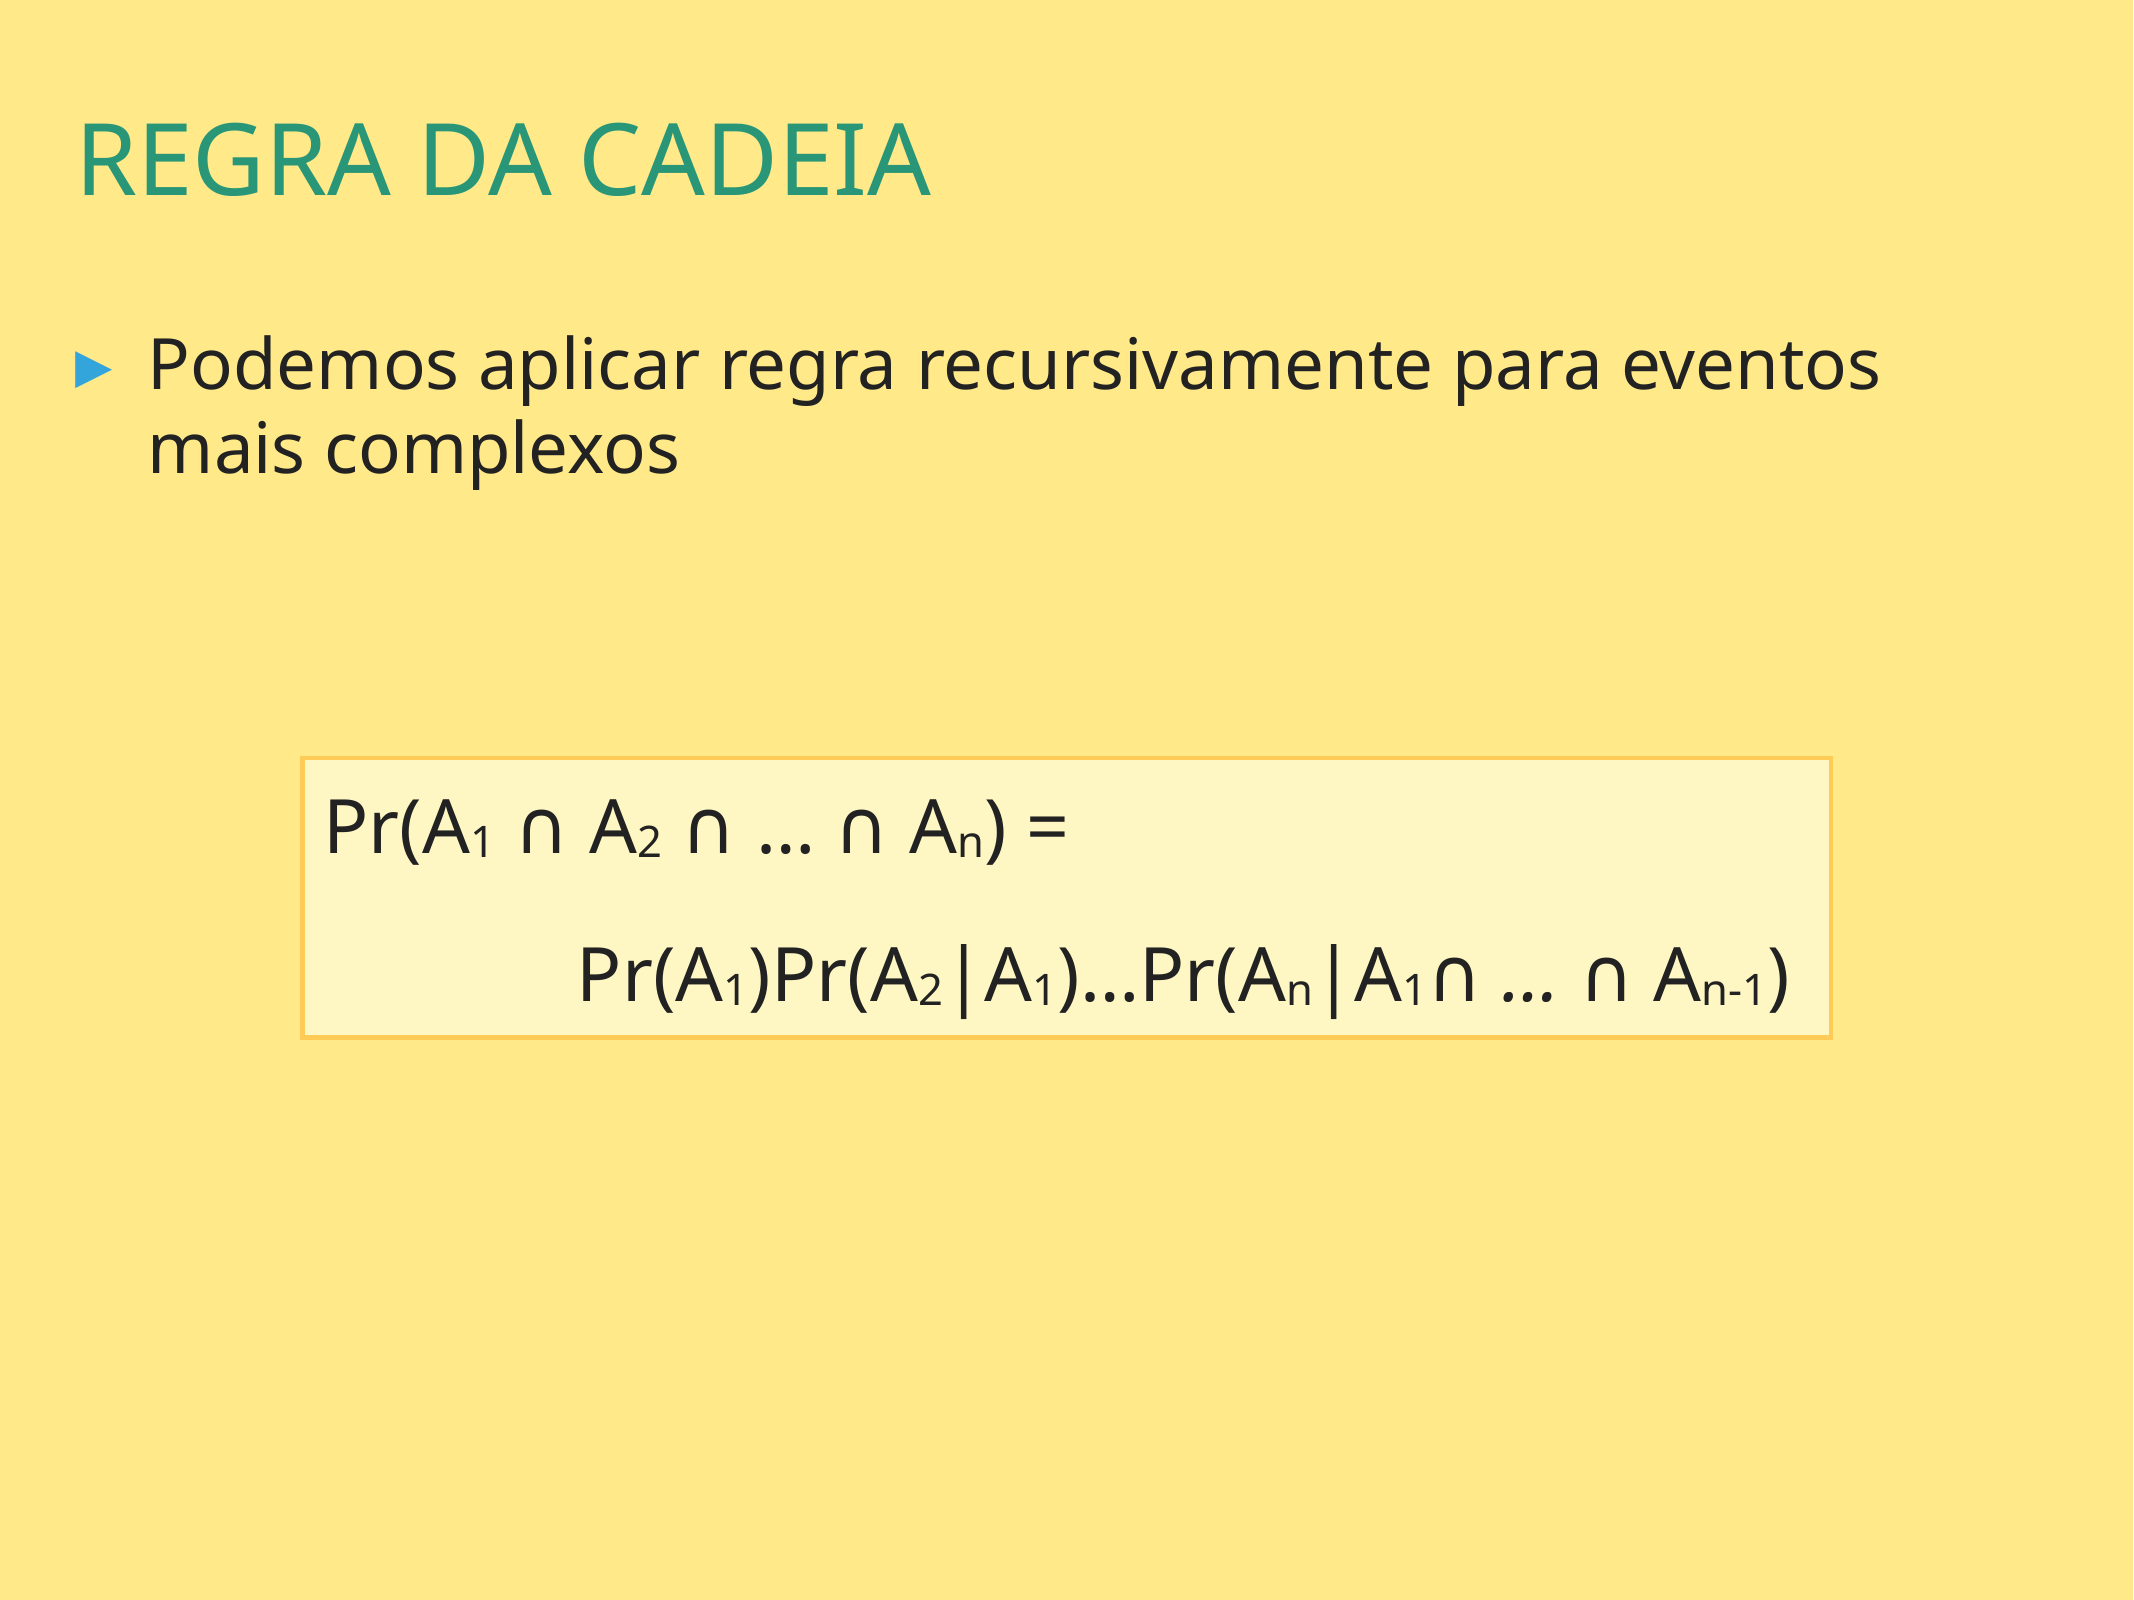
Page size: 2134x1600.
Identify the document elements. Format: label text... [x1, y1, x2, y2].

text_box regra da cadeia [66, 110, 1100, 230]
text_box Podemos aplicar regra recursivamente para eventos mais complexos [66, 309, 2067, 605]
text_box Pr(A1 ∩ A2 ∩ … ∩ An) = Pr(A1)Pr(A2|A1)…Pr(An|A1∩ … ∩ An-1) [302, 757, 1831, 1038]
